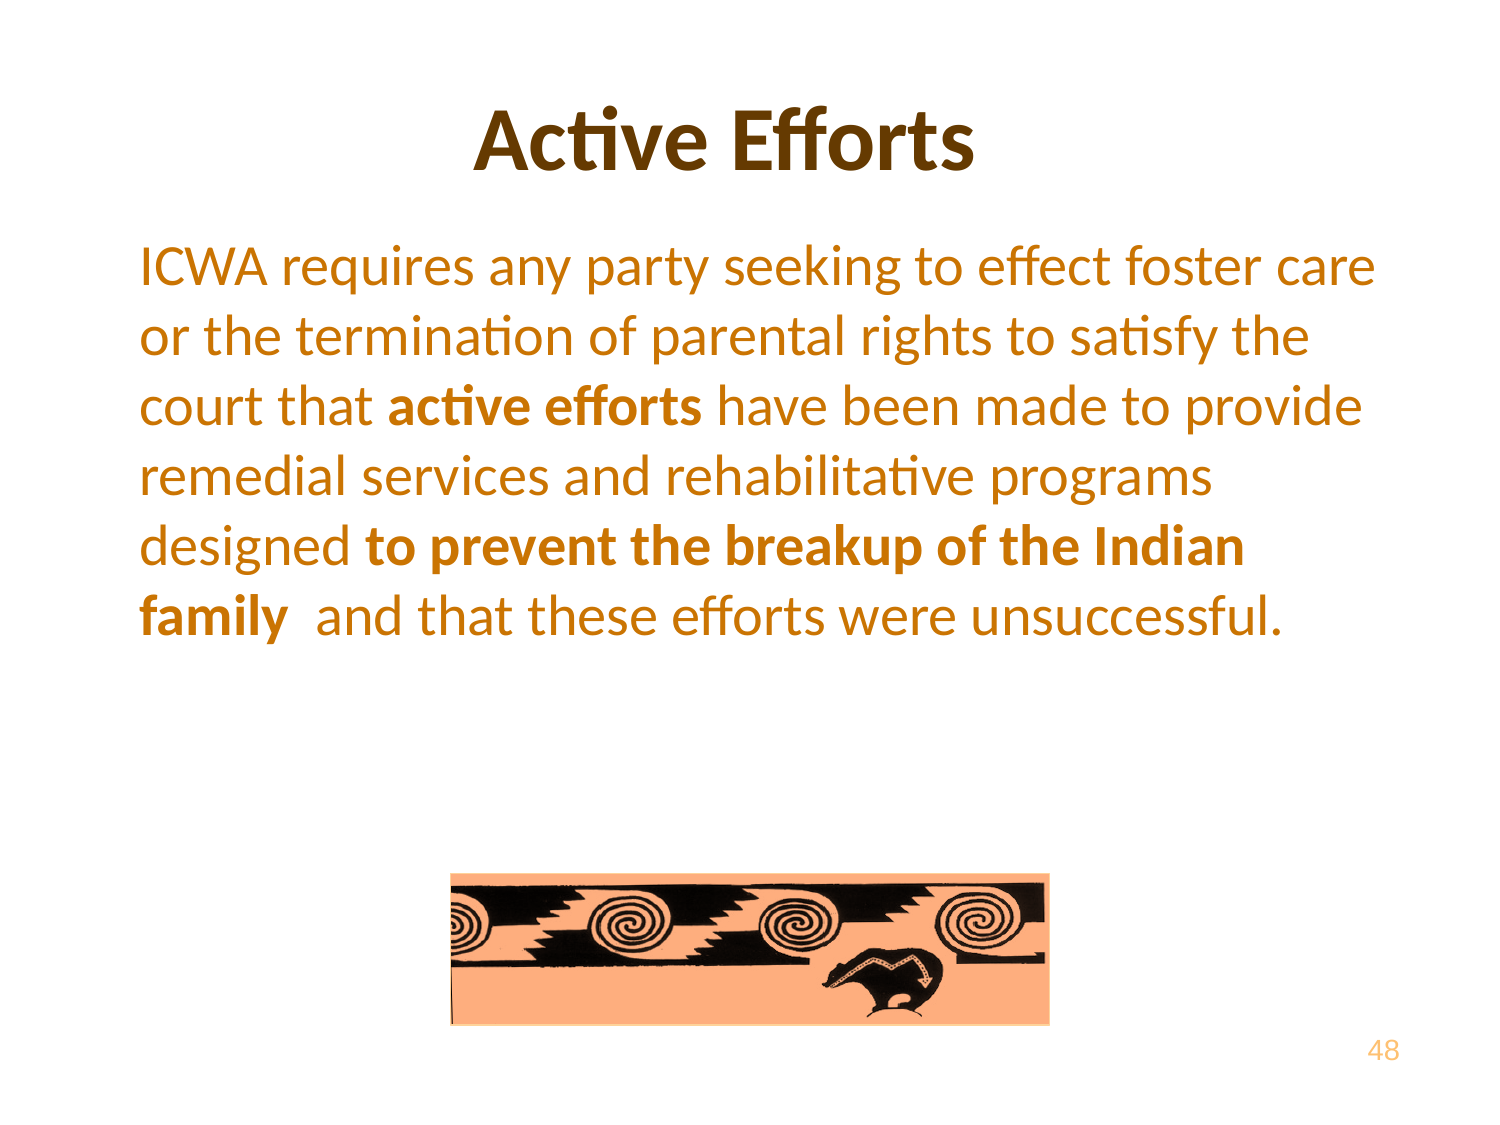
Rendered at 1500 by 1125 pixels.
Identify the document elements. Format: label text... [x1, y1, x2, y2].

picture [451, 873, 1049, 1025]
list ICWA requires any party seeking to effect foster care or the termination of parental rights to satisfy the court that active efforts have been made to provide remedial services and rehabilitative programs designed to prevent the breakup of the Indian family and that these efforts were unsuccessful. [124, 219, 1400, 772]
text_box 48 [1311, 1024, 1415, 1074]
title Active Efforts [50, 0, 1400, 158]
